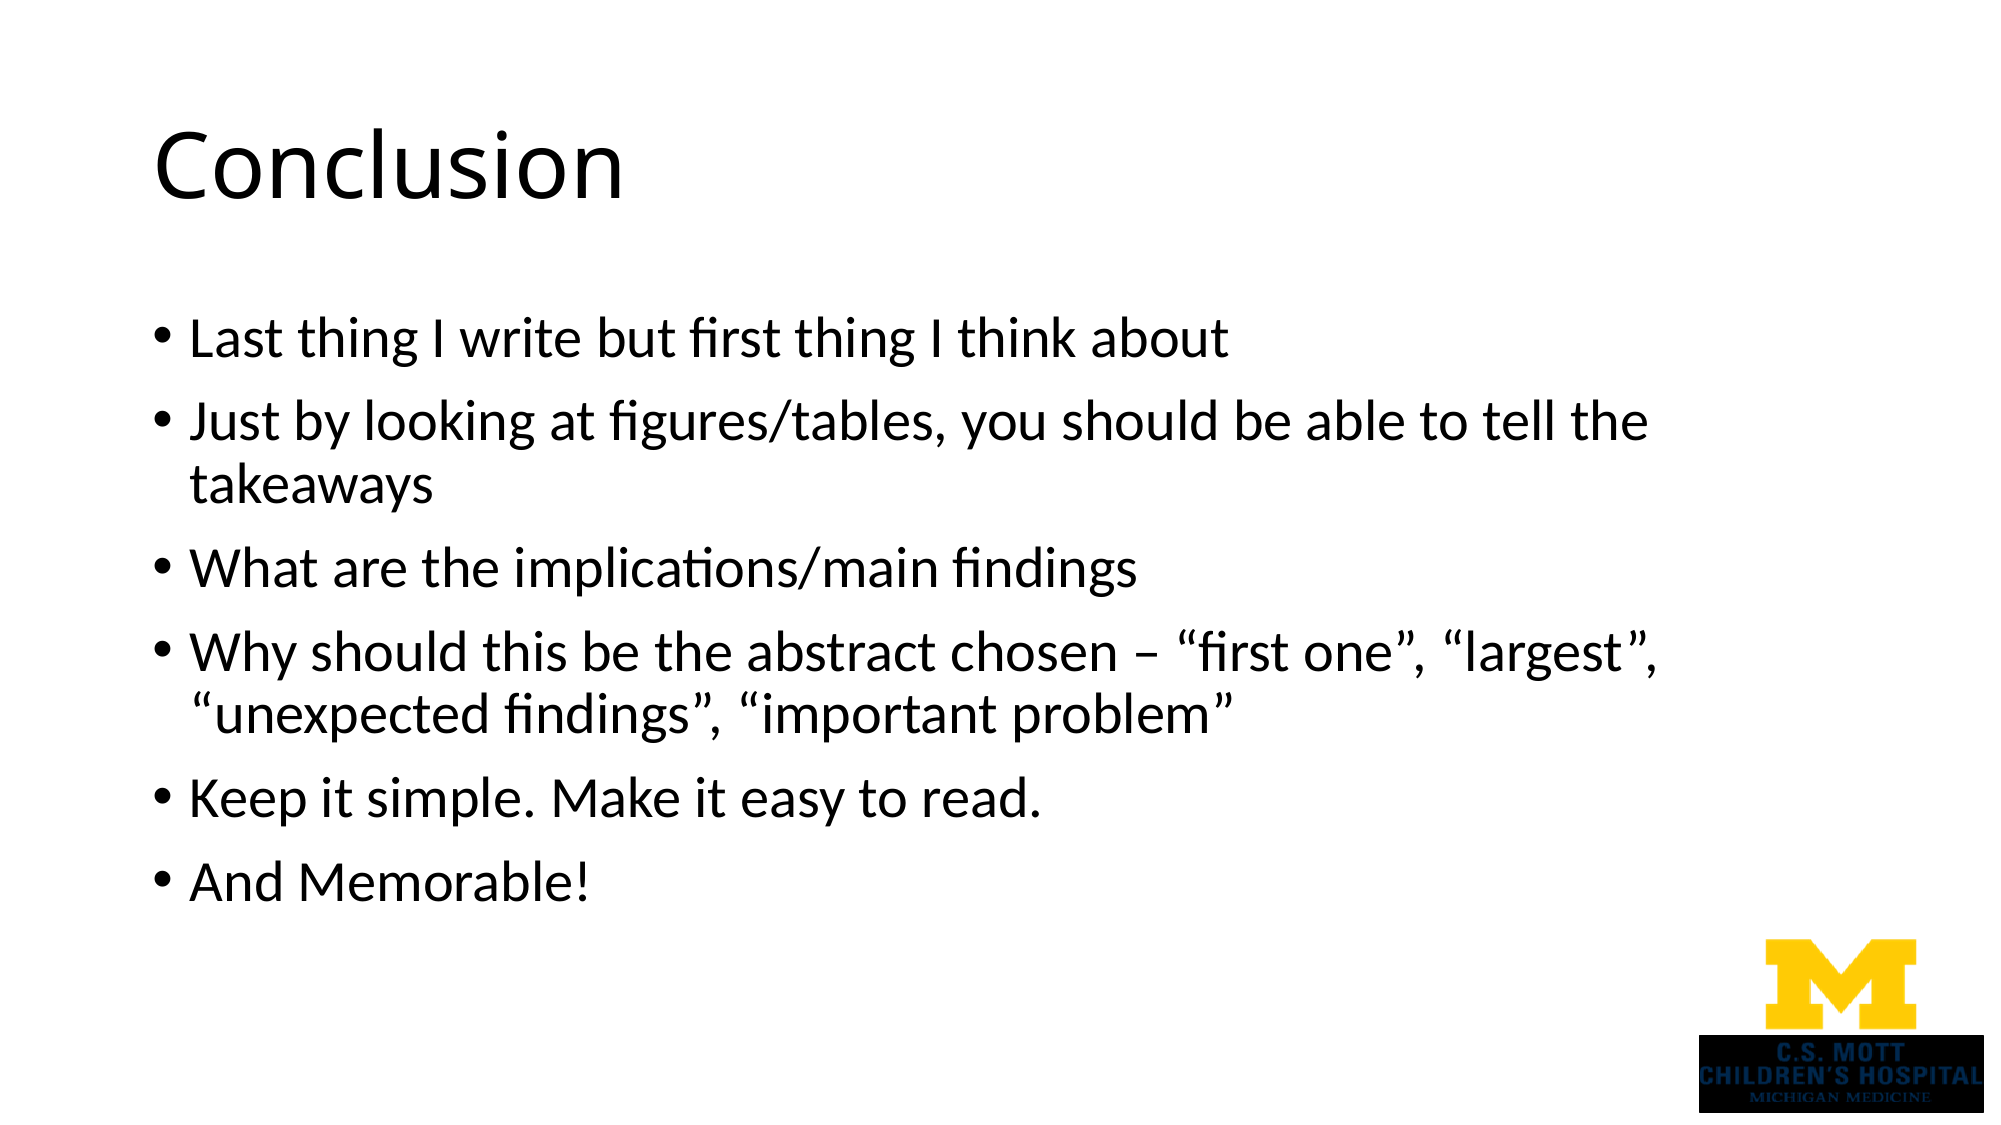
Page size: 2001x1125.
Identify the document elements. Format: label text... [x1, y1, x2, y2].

picture [1700, 939, 1984, 1102]
title Conclusion [137, 59, 1863, 278]
list Last thing I write but first thing I think about Just by looking at figures/tables, you should be able to tell the takeaways What are the implications/main findings Why should this be the abstract chosen – “first one”, “largest”, “unexpected findings”, “important problem” Keep it simple. Make it easy to read. And Memorable! [137, 299, 1863, 1014]
